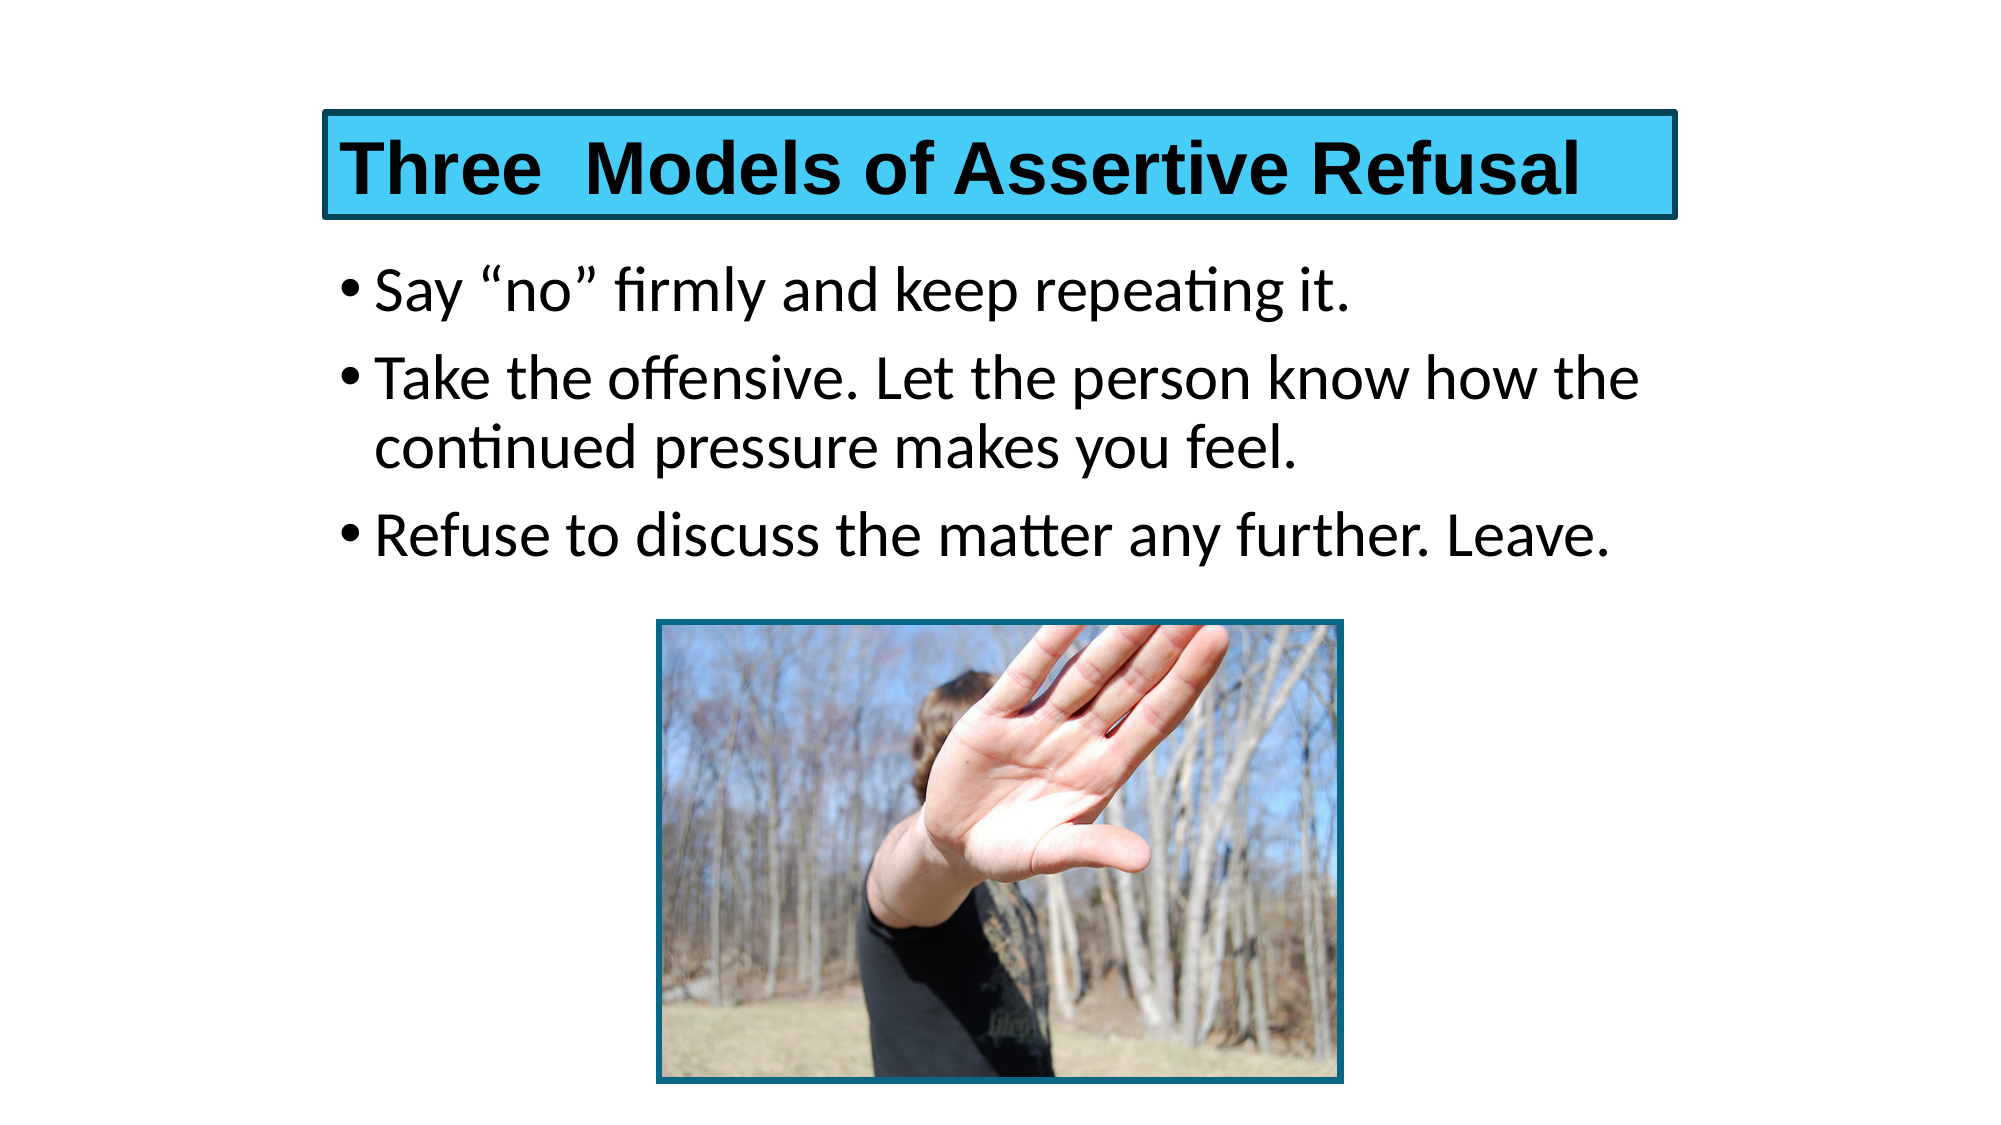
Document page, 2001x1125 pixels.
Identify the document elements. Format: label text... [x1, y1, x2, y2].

list Say “no” firmly and keep repeating it. Take the offensive. Let the person know how the continued pressure makes you feel. Refuse to discuss the matter any further. Leave. [324, 248, 1675, 663]
text_box Three Models of Assertive Refusal [324, 112, 1675, 218]
picture [663, 626, 1336, 1076]
